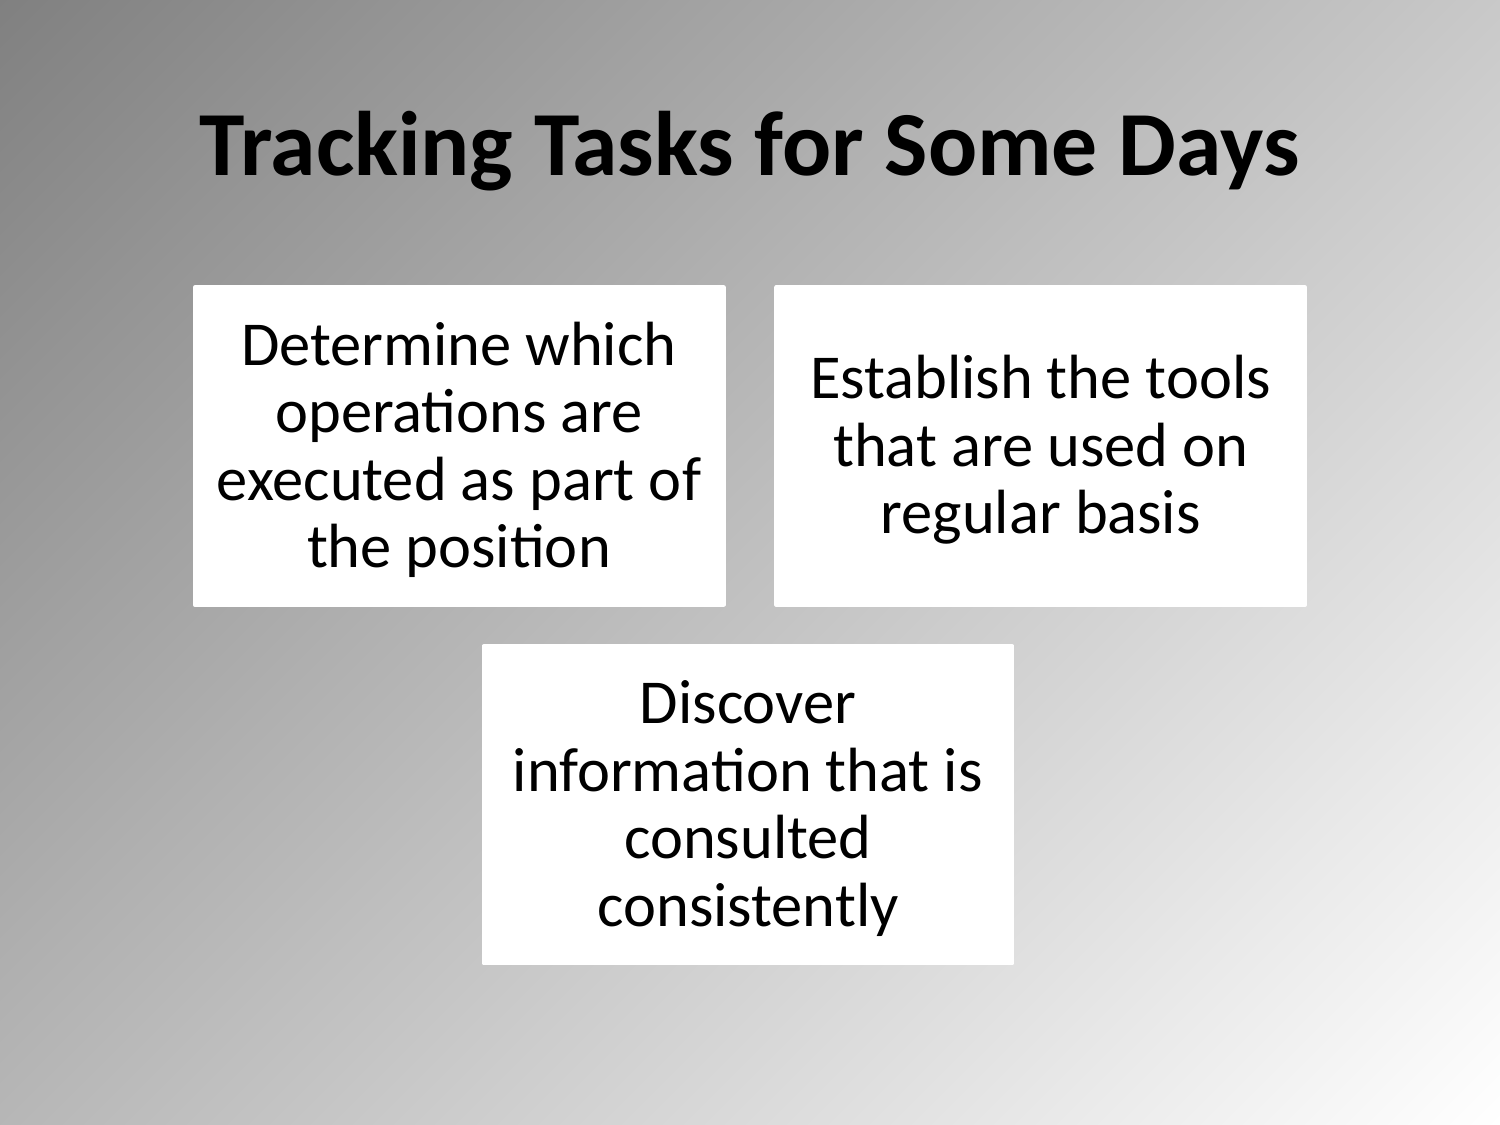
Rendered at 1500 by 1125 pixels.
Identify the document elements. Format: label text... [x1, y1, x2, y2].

title Tracking Tasks for Some Days [75, 45, 1425, 233]
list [137, 287, 1363, 976]
